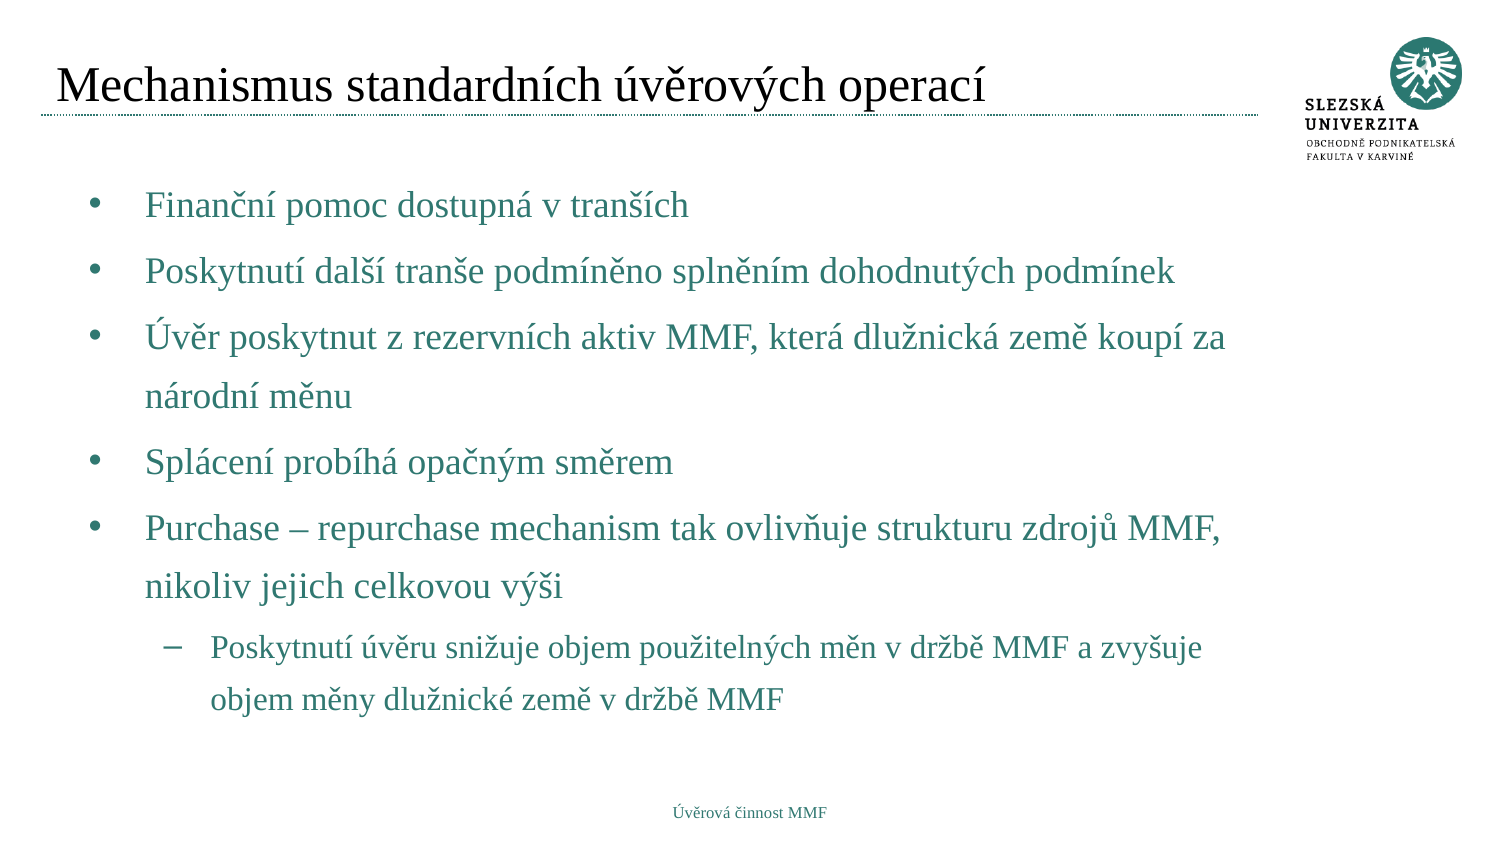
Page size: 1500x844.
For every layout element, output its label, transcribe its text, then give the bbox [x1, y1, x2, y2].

title Mechanismus standardních úvěrových operací [41, 43, 1258, 116]
picture [1305, 37, 1462, 160]
list Finanční pomoc dostupná v tranších Poskytnutí další tranše podmíněno splněním dohodnutých podmínek Úvěr poskytnut z rezervních aktiv MMF, která dlužnická země koupí za národní měnu Splácení probíhá opačným směrem Purchase – repurchase mechanism tak ovlivňuje strukturu zdrojů MMF, nikoliv jejich celkovou výši Poskytnutí úvěru snižuje objem použitelných měn v držbě MMF a zvyšuje objem měny dlužnické země v držbě MMF [73, 159, 1258, 777]
